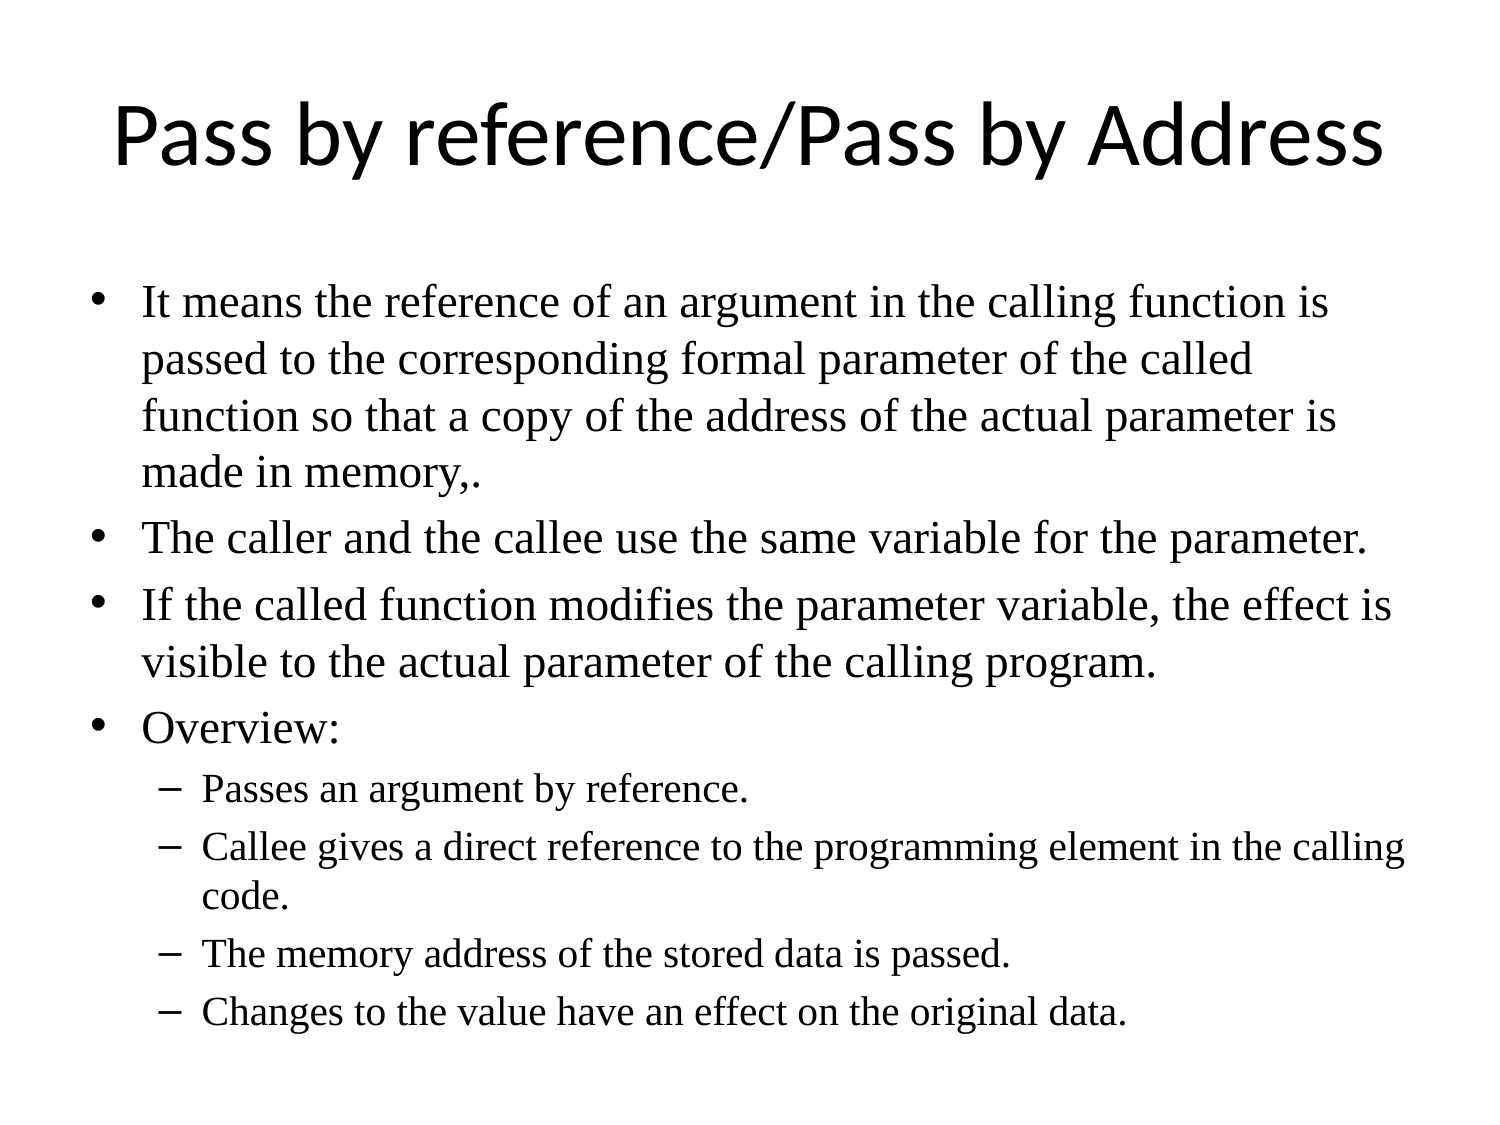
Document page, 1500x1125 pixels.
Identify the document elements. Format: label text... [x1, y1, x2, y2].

title Pass by reference/Pass by Address [75, 45, 1425, 213]
list It means the reference of an argument in the calling function is passed to the corresponding formal parameter of the called function so that a copy of the address of the actual parameter is made in memory,. The caller and the callee use the same variable for the parameter. If the called function modifies the parameter variable, the effect is visible to the actual parameter of the calling program. Overview: Passes an argument by reference. Callee gives a direct reference to the programming element in the calling code. The memory address of the stored data is passed. Changes to the value have an effect on the original data. [75, 262, 1425, 1088]
